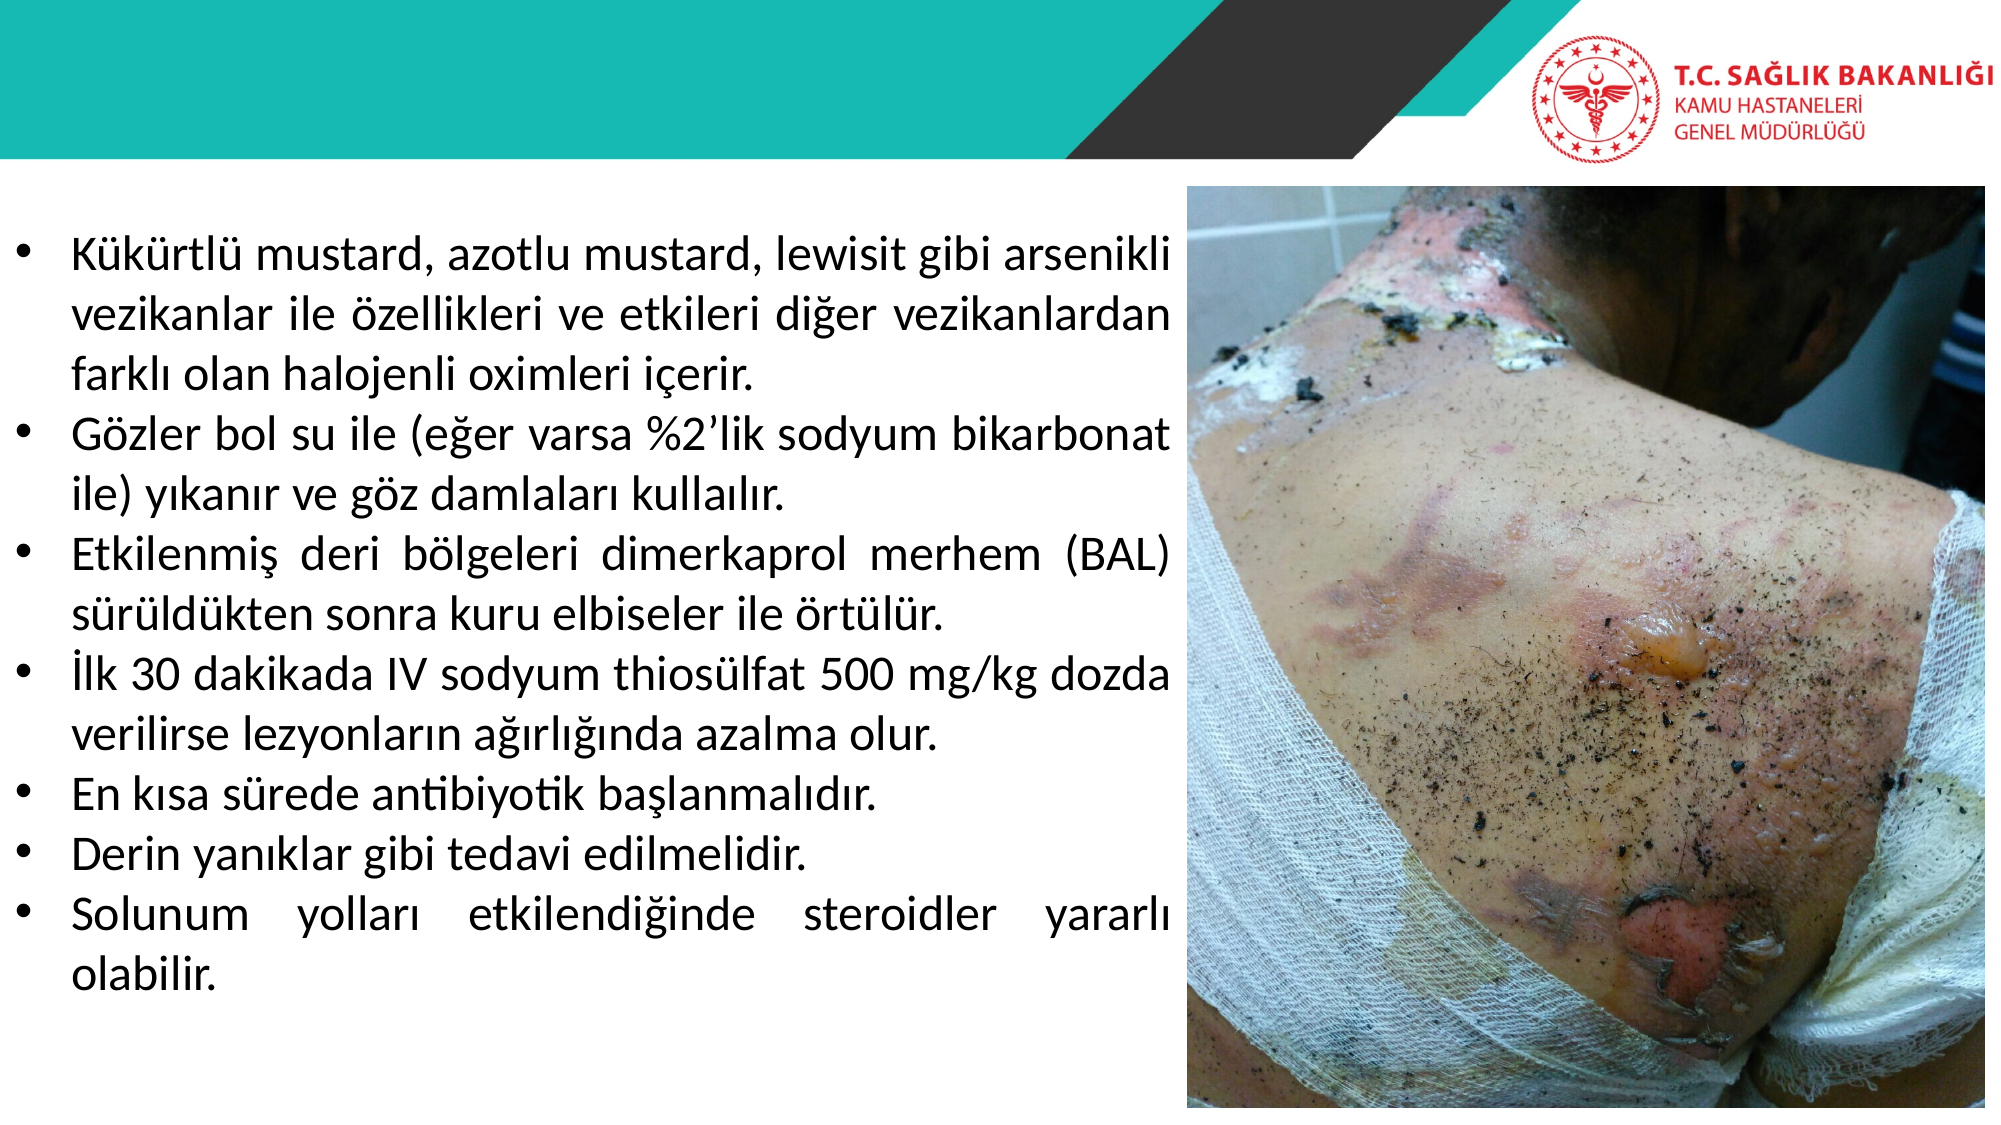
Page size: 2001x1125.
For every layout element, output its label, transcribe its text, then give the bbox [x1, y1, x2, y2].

picture [0, 0, 2001, 1125]
text_box Kükürtlü mustard, azotlu mustard, lewisit gibi arsenikli vezikanlar ile özellikleri ve etkileri diğer vezikanlardan farklı olan halojenli oximleri içerir. Gözler bol su ile (eğer varsa %2’lik sodyum bikarbonat ile) yıkanır ve göz damlaları kullaılır. Etkilenmiş deri bölgeleri dimerkaprol merhem (BAL) sürüldükten sonra kuru elbiseler ile örtülür. İlk 30 dakikada IV sodyum thiosülfat 500 mg/kg dozda verilirse lezyonların ağırlığında azalma olur. En kısa sürede antibiyotik başlanmalıdır. Derin yanıklar gibi tedavi edilmelidir. Solunum yolları etkilendiğinde steroidler yararlı olabilir. [0, 212, 1187, 1008]
